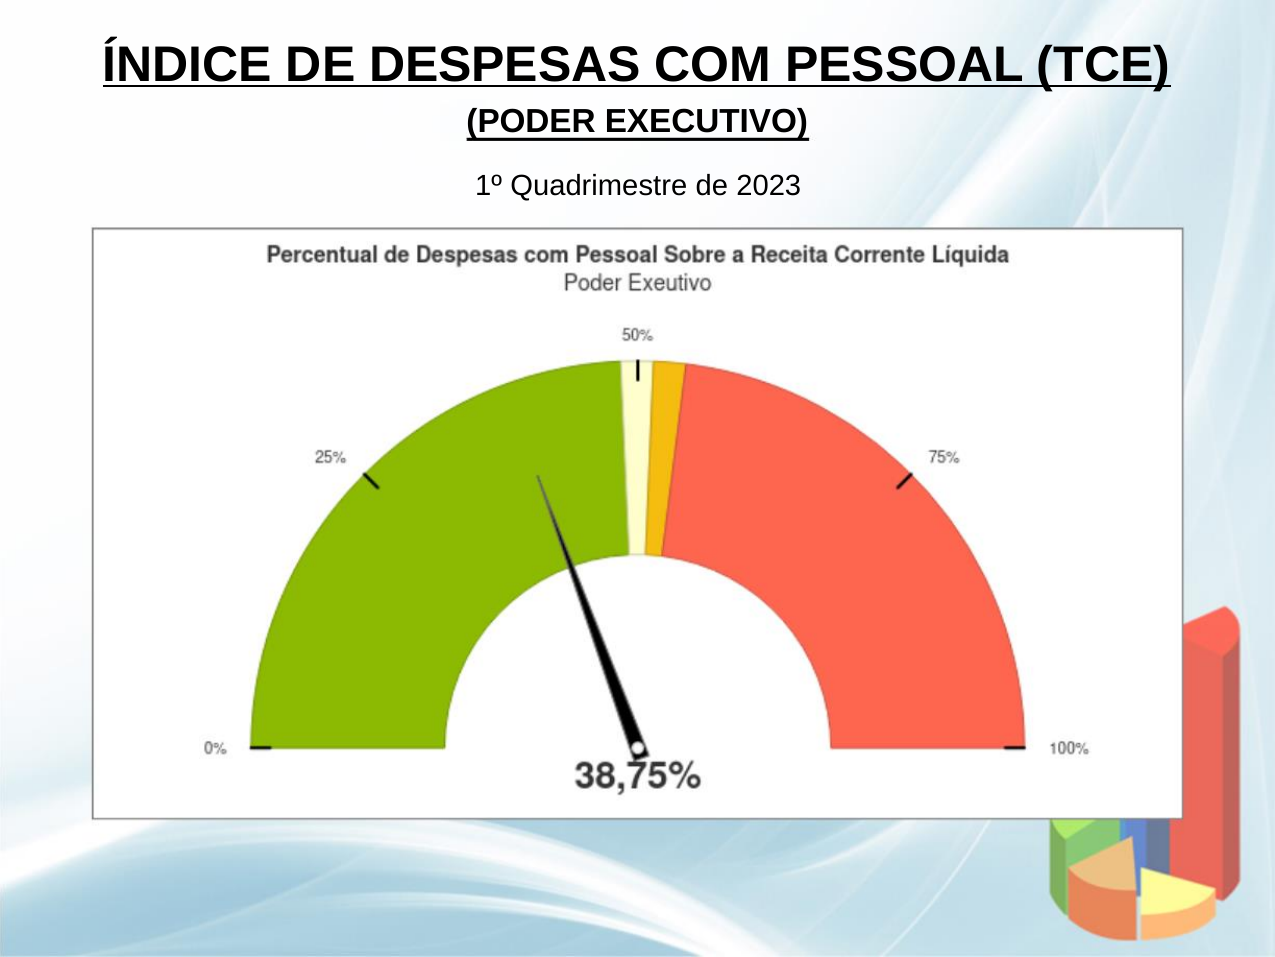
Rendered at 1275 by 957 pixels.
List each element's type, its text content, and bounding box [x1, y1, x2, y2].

text_box [0, 0, 1275, 957]
text_box (PODER EXECUTIVO) [466, 101, 835, 139]
text_box 1º Quadrimestre de 2023 [475, 168, 826, 202]
text_box ÍNDICE DE DESPESAS COM PESSOAL (TCE) [102, 36, 1198, 92]
